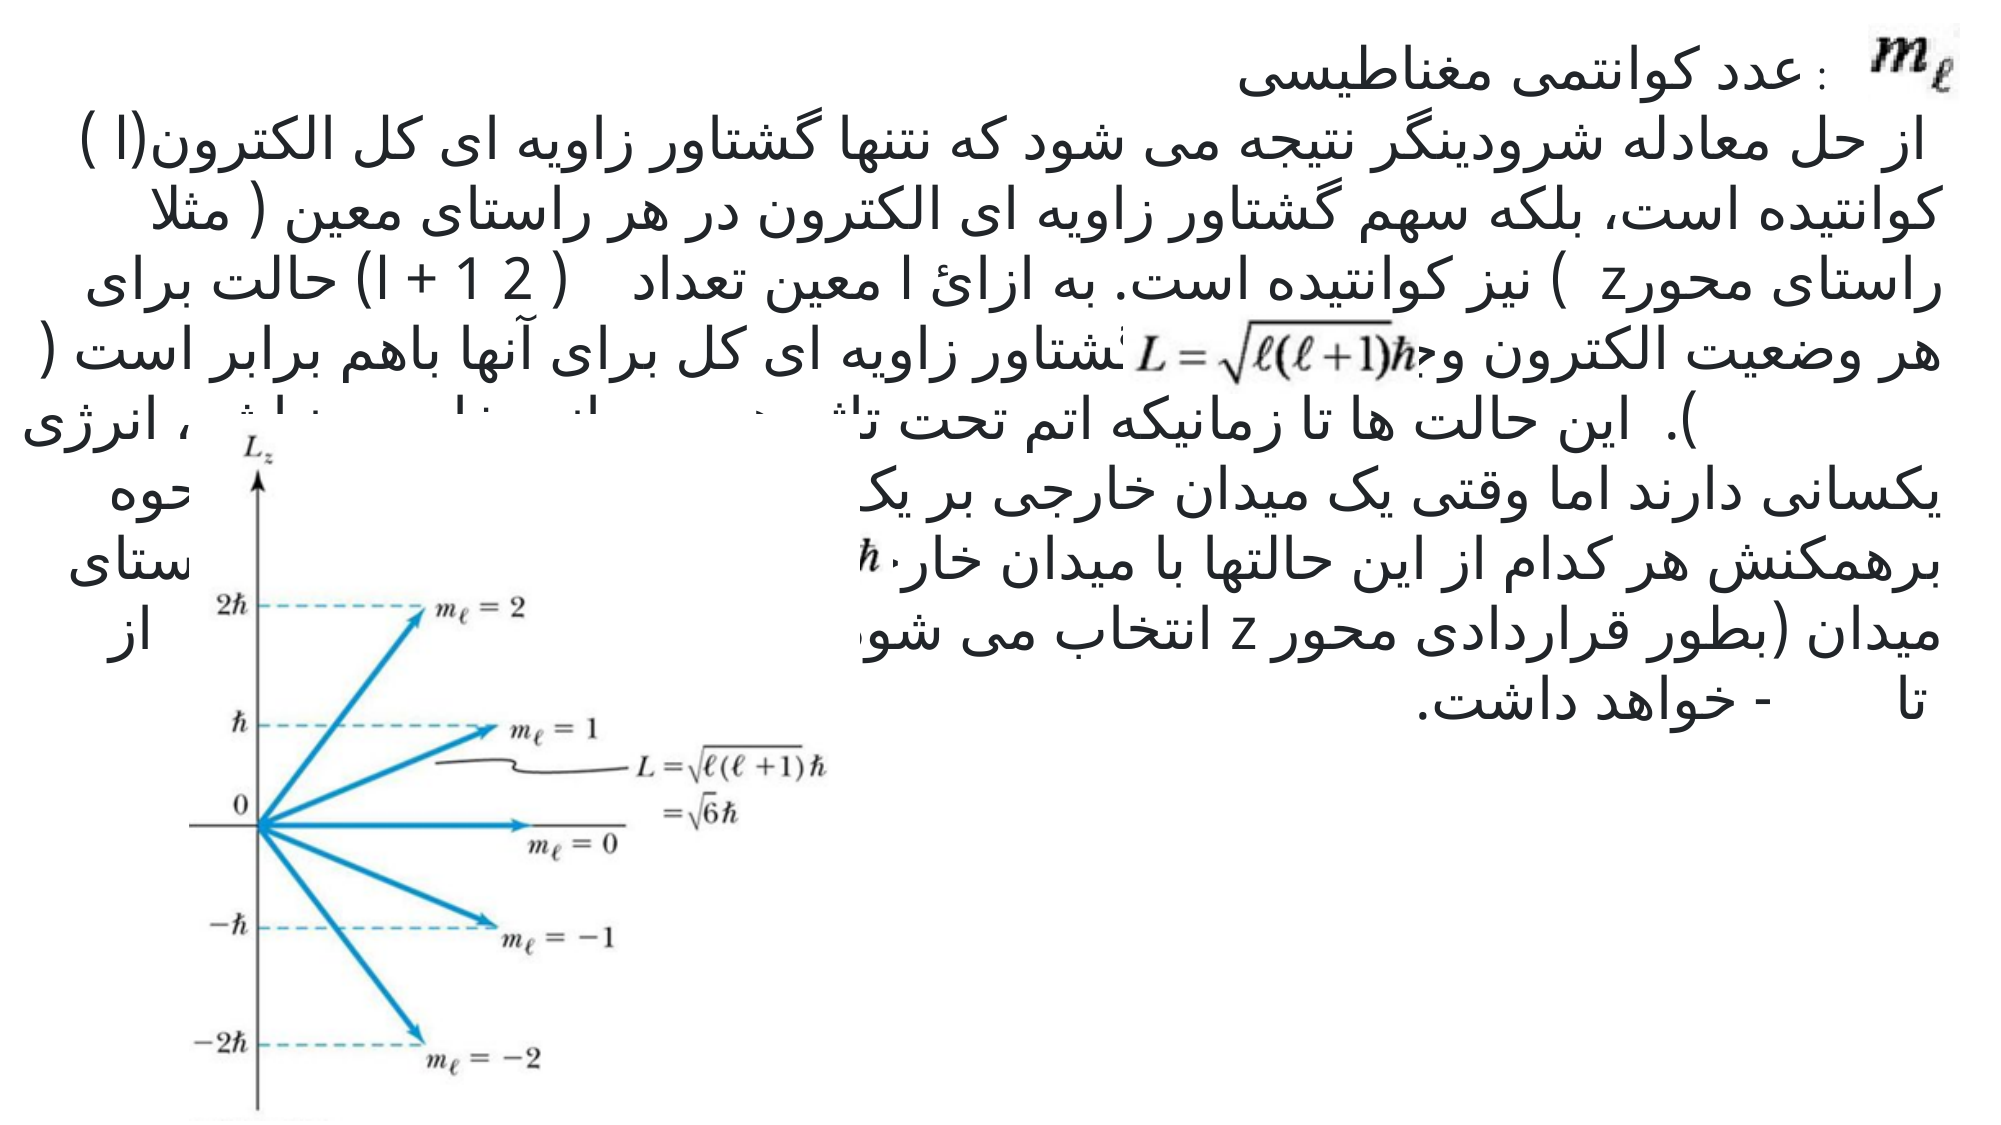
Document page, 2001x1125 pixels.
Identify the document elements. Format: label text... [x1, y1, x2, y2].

picture [1867, 23, 1960, 105]
picture [1123, 314, 1419, 394]
picture [189, 414, 893, 1121]
text_box : عدد کوانتمی مغناطیسی از حل معادله شرودینگر نتیجه می شود که نتنها گشتاور زاویه ای کل الکترون(l ) کوانتیده است، بلکه سهم گشتاور زاویه ای الکترون در هر راستای معین ( مثلا راستای محورz ) نیز کوانتیده است. به ازائ l معین تعداد ( 2 l + 1) حالت برای هر وضعیت الکترون وجود دارد که گشتاور زاویه ای کل برای آنها باهم برابر است ( ). این حالت ها تا زمانیکه اتم تحت تاثیرهیچ میدانی خارجی نباشد، انرژی یکسانی دارند اما وقتی یک میدان خارجی بر یک اتم اعمال شود با توجه به نحوه برهمکنش هر کدام از این حالتها با میدان خارجی، گشتاور زاویه ای آن در راستای میدان (بطور قراردادی محور z انتخاب می شود) ، مقادیر کوانتمی از از تا - خواهد داشت. [0, 23, 1960, 739]
